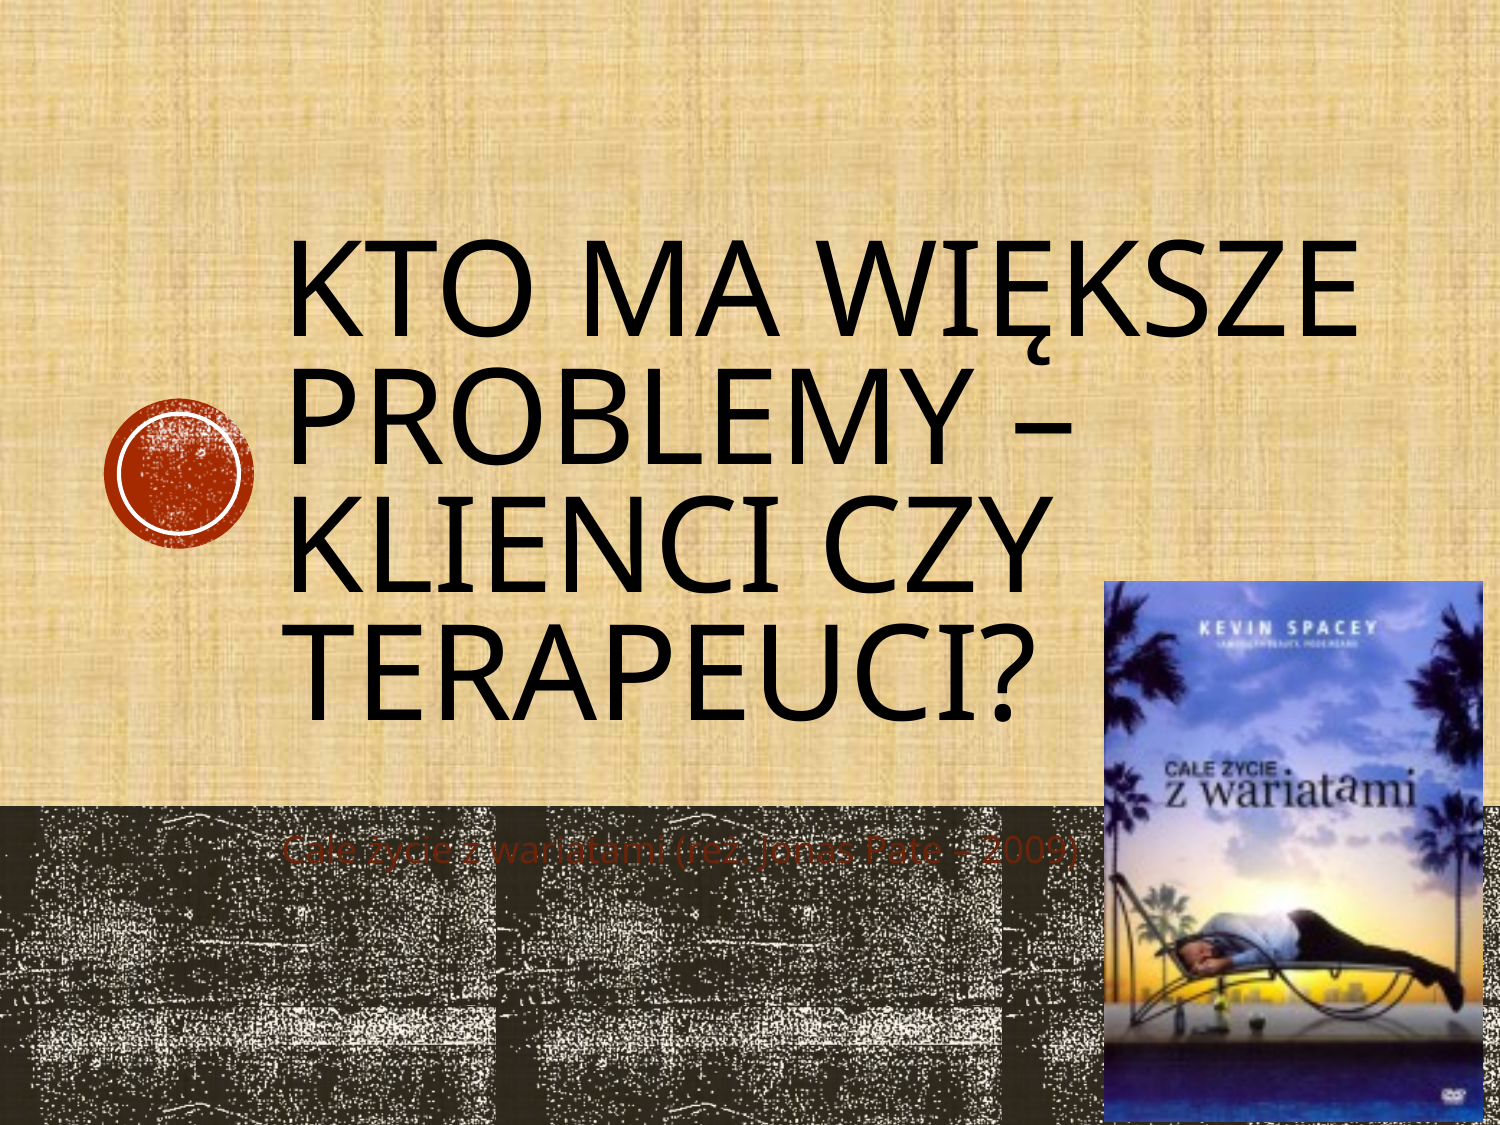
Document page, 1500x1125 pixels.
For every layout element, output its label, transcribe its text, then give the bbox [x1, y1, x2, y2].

title Kto ma większe problemy – klienci czy terapeuci? [266, 201, 1409, 779]
list Całe życie z wariatami (reż. Jonas Pate – 2009) [266, 823, 1103, 999]
picture [0, 0, 1500, 1125]
